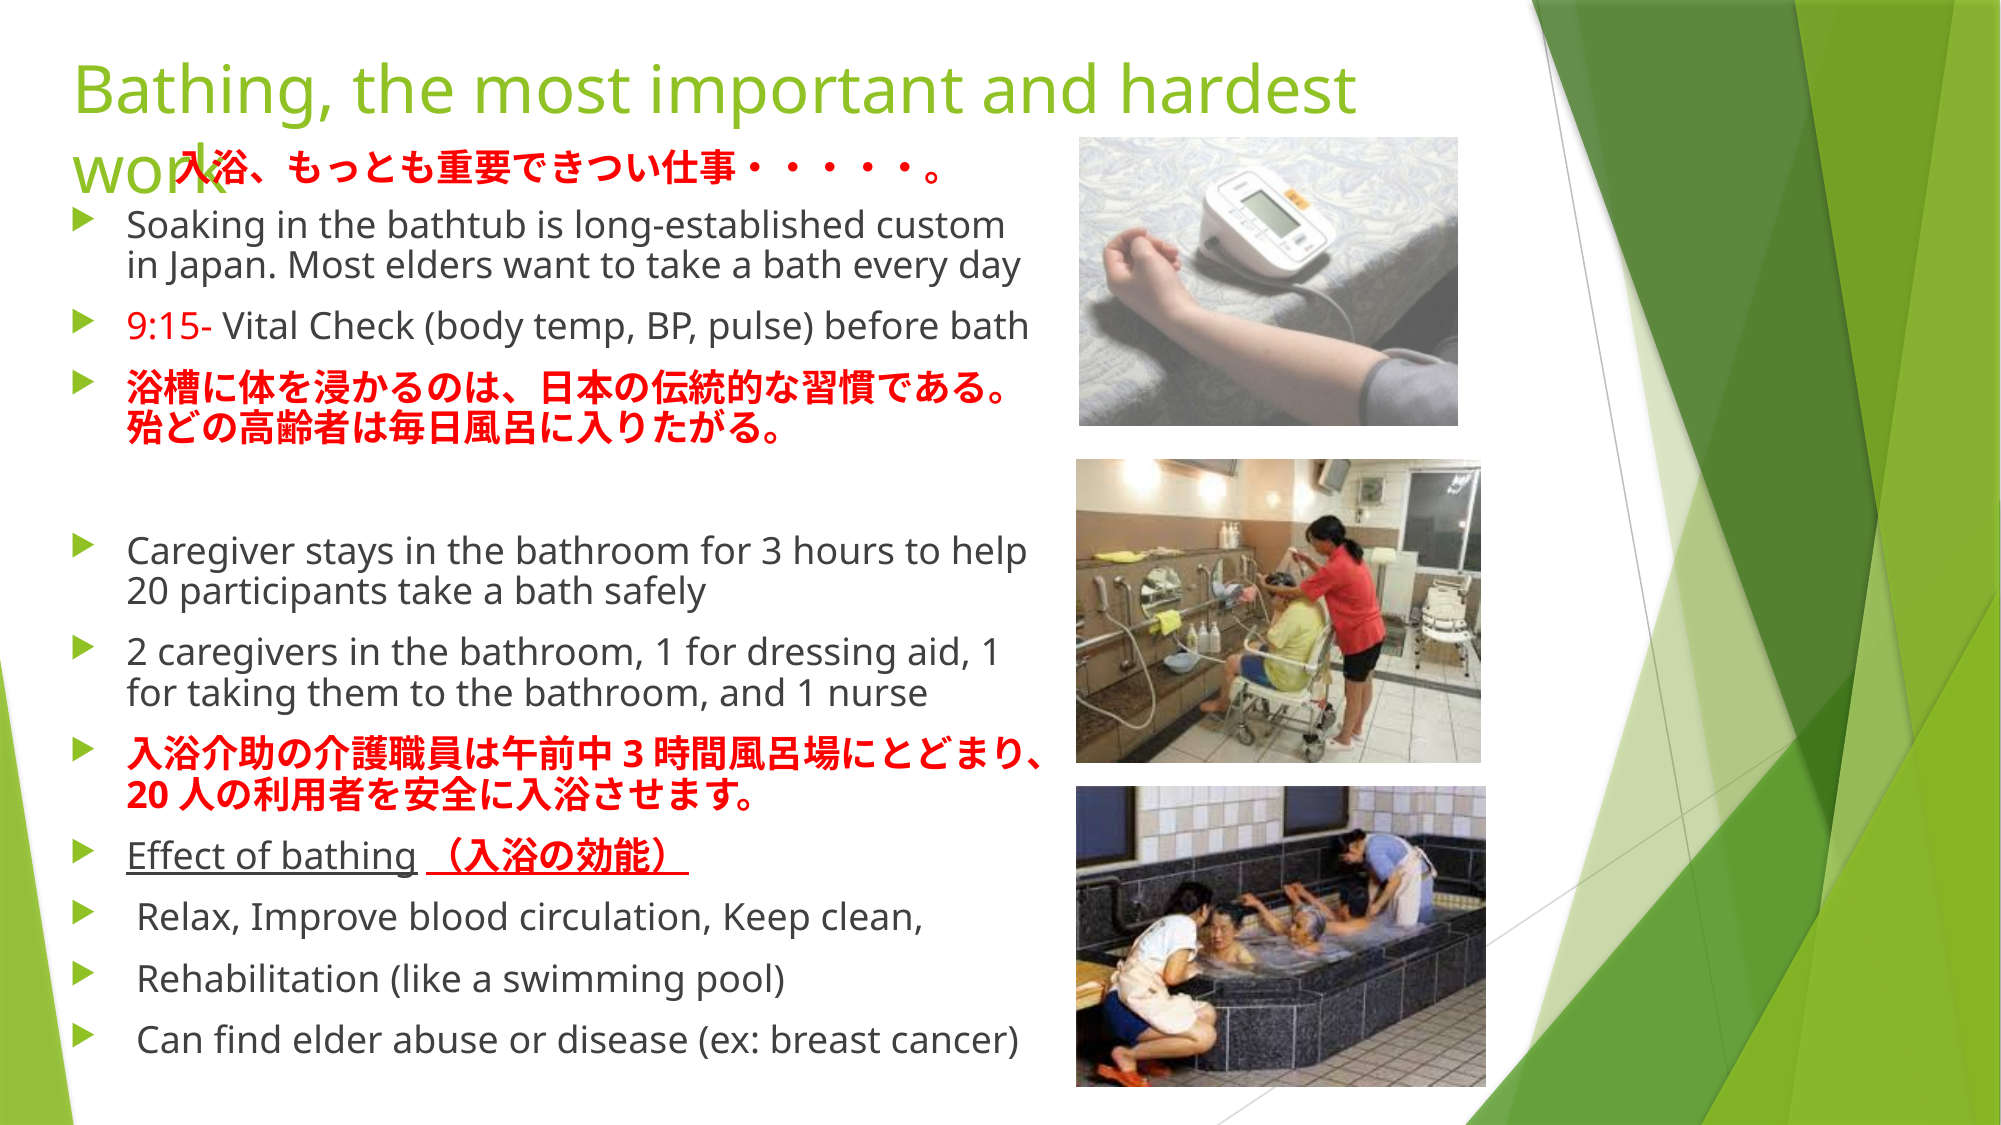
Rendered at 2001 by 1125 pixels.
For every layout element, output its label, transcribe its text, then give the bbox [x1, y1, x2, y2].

picture [1078, 136, 1458, 426]
title Bathing, the most important and hardest work [57, 39, 1534, 167]
picture [1075, 786, 1487, 1088]
list Soaking in the bathtub is long-established custom in Japan. Most elders want to take a bath every day 9:15- Vital Check (body temp, BP, pulse) before bath 浴槽に体を浸かるのは、日本の伝統的な習慣である。殆どの高齢者は毎日風呂に入りたがる。 Caregiver stays in the bathroom for 3 hours to help 20 participants take a bath safely 2 caregivers in the bathroom, 1 for dressing aid, 1 for taking them to the bathroom, and 1 nurse 入浴介助の介護職員は午前中3時間風呂場にとどまり、20人の利用者を安全に入浴させます。 Effect of bathing（入浴の効能） Relax, Improve blood circulation, Keep clean, Rehabilitation (like a swimming pool) Can find elder abuse or disease (ex: breast cancer) [54, 198, 1049, 835]
text_box 入浴、もっとも重要できつい仕事・・・・・。 [159, 136, 977, 197]
picture [1075, 458, 1482, 763]
